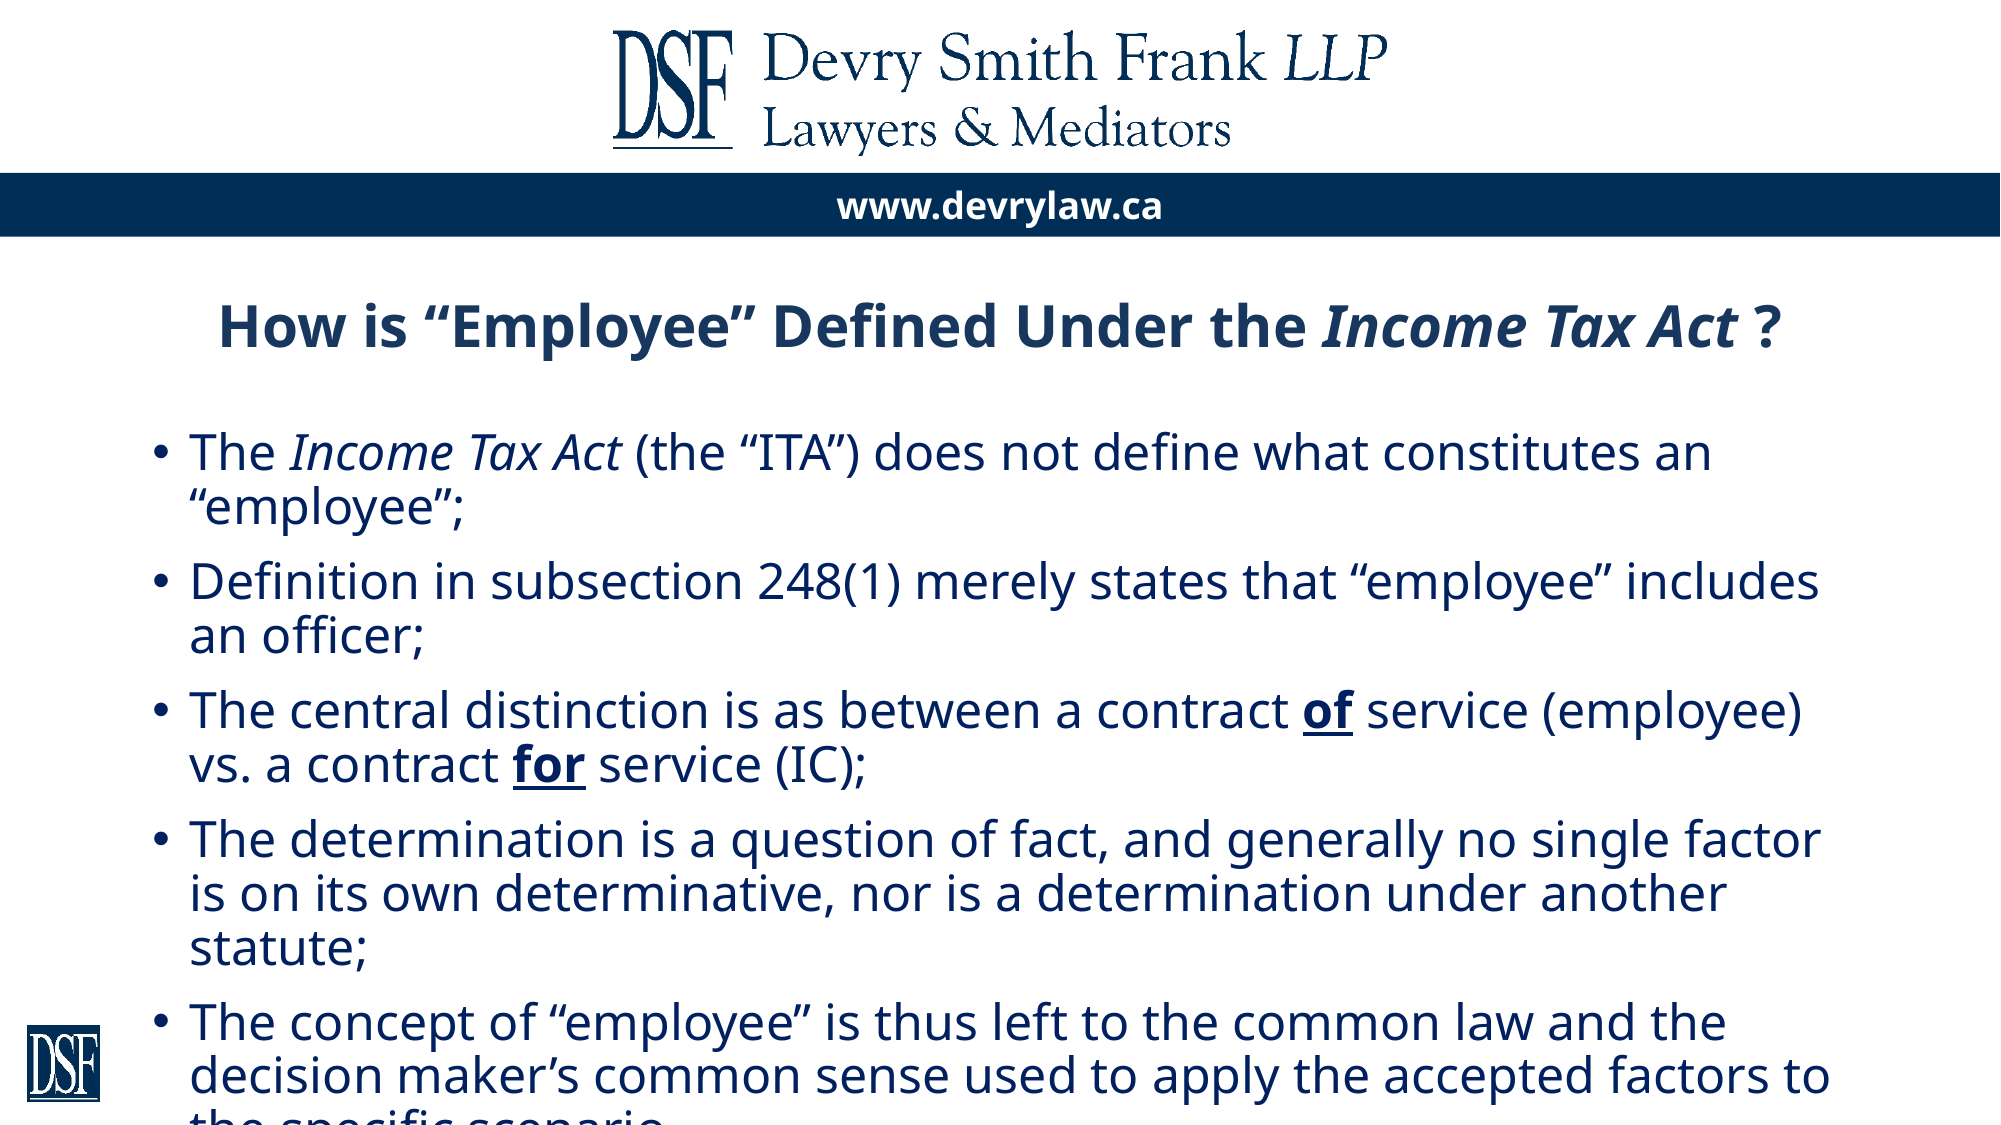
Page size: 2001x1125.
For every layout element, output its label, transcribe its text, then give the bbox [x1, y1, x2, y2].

list The Income Tax Act (the “ITA”) does not define what constitutes an “employee”; Definition in subsection 248(1) merely states that “employee” includes an officer; The central distinction is as between a contract of service (employee) vs. a contract for service (IC); The determination is a question of fact, and generally no single factor is on its own determinative, nor is a determination under another statute; The concept of “employee” is thus left to the common law and the decision maker’s common sense used to apply the accepted factors to the specific scenario. [137, 420, 1863, 1058]
title How is “Employee” Defined Under the Income Tax Act ? [137, 254, 1863, 403]
picture [613, 30, 1387, 156]
picture [27, 1025, 100, 1102]
